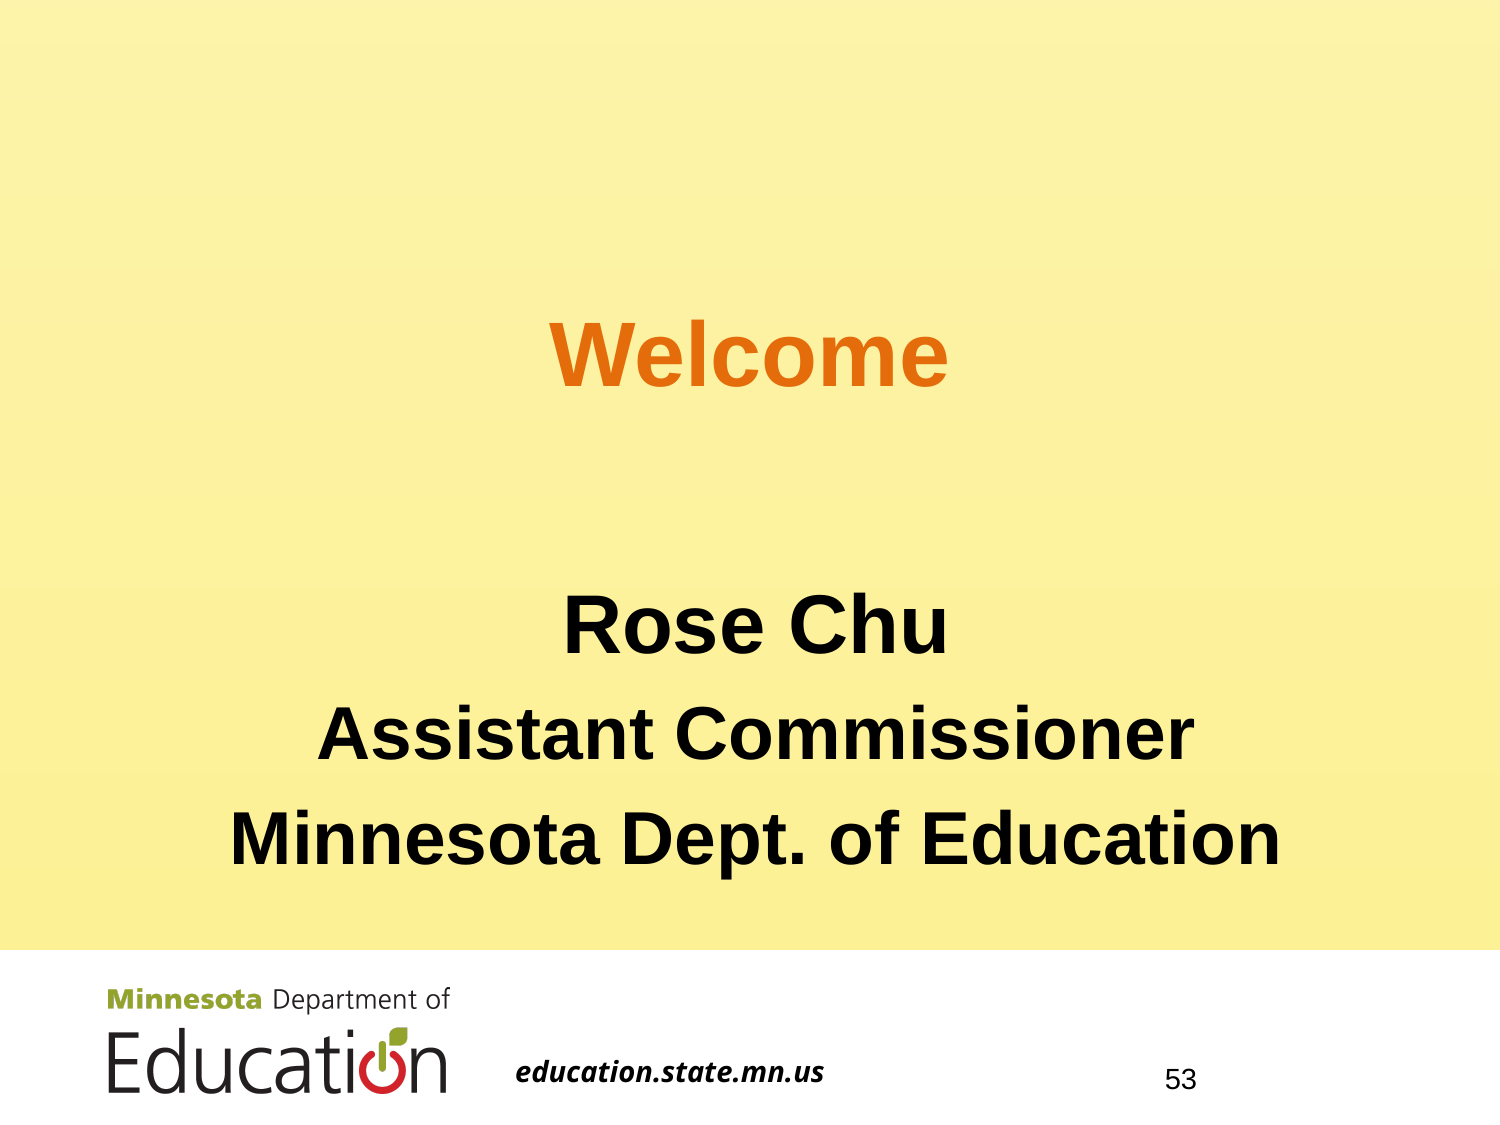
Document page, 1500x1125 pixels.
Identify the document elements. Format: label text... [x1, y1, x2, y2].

footer education.state.mn.us [500, 1040, 1300, 1101]
title Welcome [112, 287, 1388, 529]
picture [108, 987, 450, 1094]
subtitle Rose Chu Assistant Commissioner Minnesota Dept. of Education [137, 562, 1375, 888]
slide_number 53 [1149, 1052, 1500, 1113]
